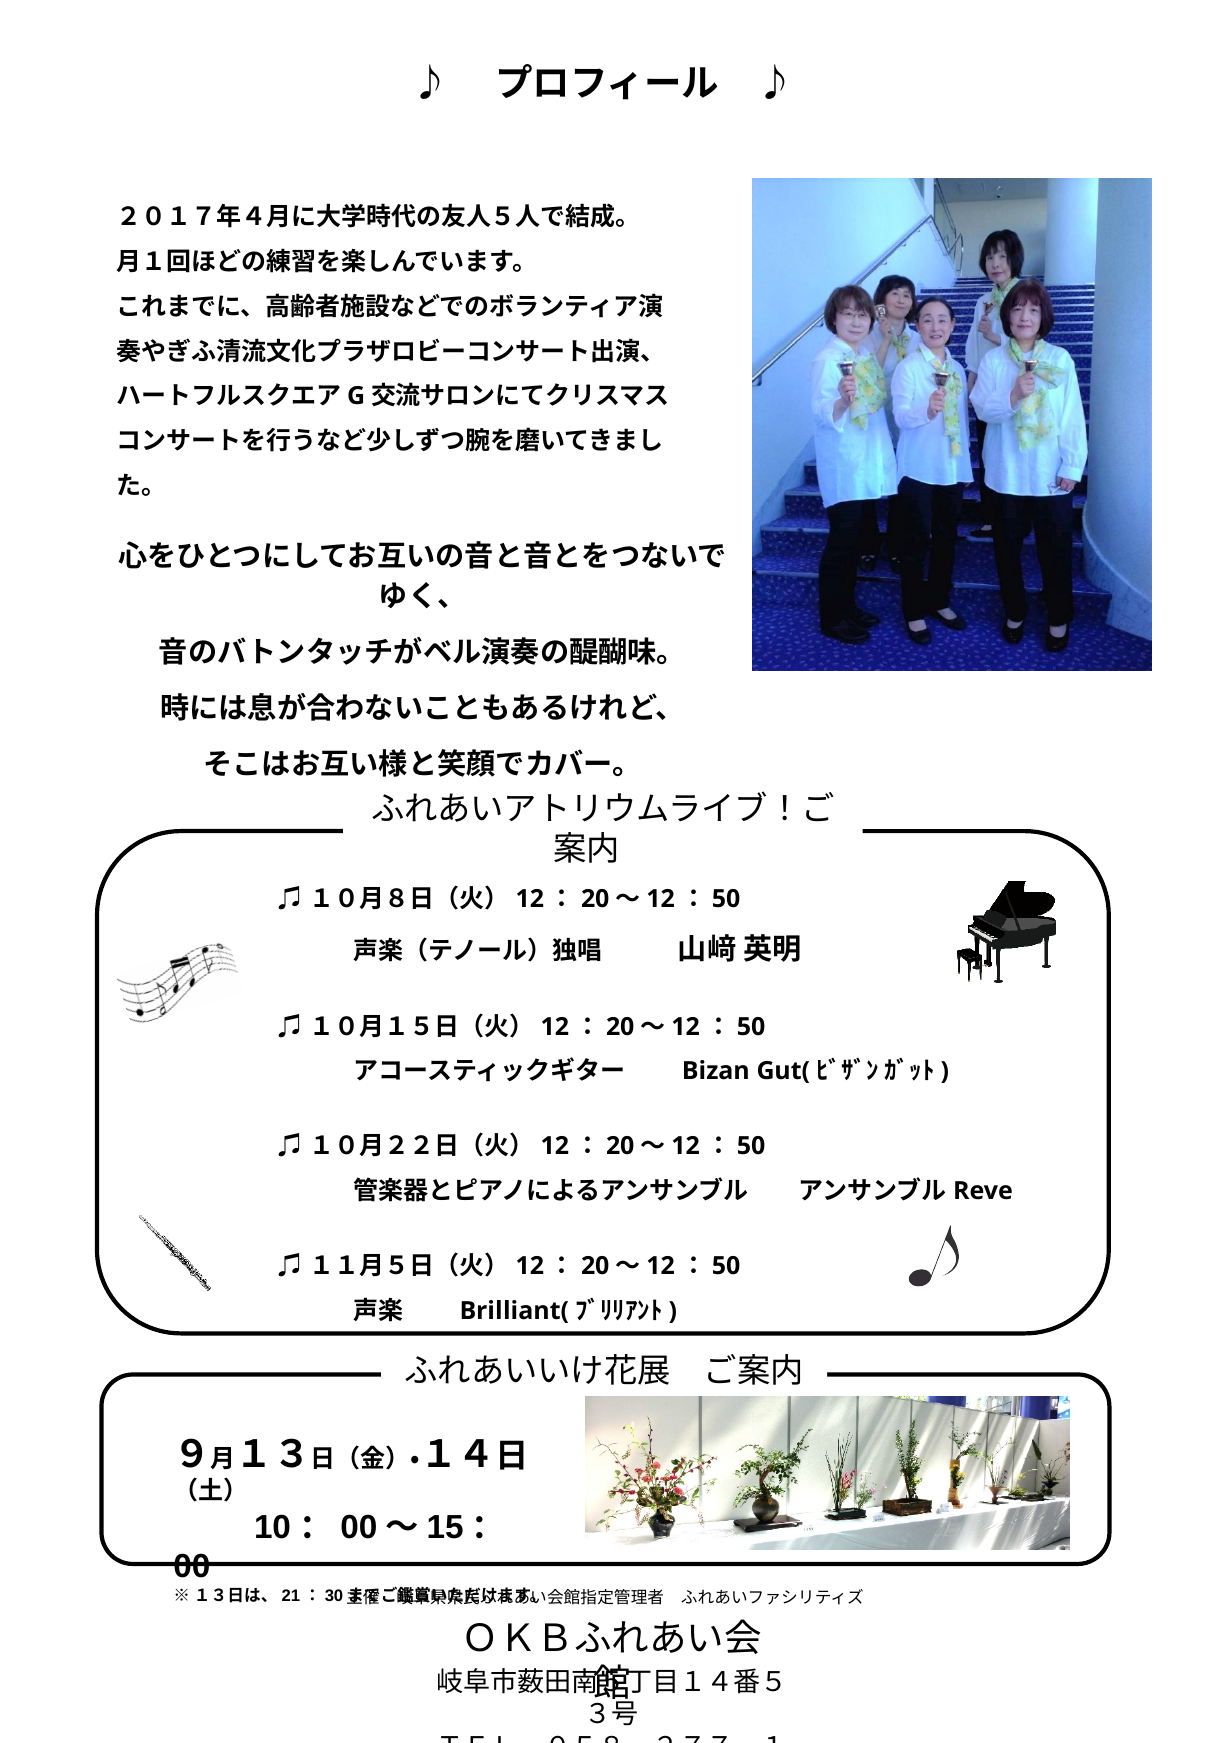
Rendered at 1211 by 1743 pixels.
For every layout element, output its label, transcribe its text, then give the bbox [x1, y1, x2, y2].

text_box [94, 828, 1111, 1336]
text_box [99, 1372, 1112, 1567]
picture [584, 1396, 1070, 1550]
text_box ９月１３日（金）・１４日（土） 10：00～15：00 ※１３日は、21：30までご鑑賞いただけます。 [158, 1422, 552, 1612]
picture [957, 880, 1056, 983]
picture [751, 177, 1153, 672]
text_box 岐阜市薮田南５丁目１４番５３号 ＴＥＬ ０５８－２７７－１１１１ [408, 1656, 816, 1743]
text_box 心をひとつにしてお互いの音と音とをつないでゆく、 音のバトンタッチがベル演奏の醍醐味。 時には息が合わないこともあるけれど、 そこはお互い様と笑顔でカバー。 [101, 525, 744, 789]
picture [895, 1210, 981, 1305]
text_box ふれあいいけ花展 ご案内 [381, 1341, 828, 1397]
text_box ２０１７年４月に大学時代の友人５人で結成。 月１回ほどの練習を楽しんでいます。 これまでに、高齢者施設などでのボランティア演奏やぎふ清流文化プラザロビーコンサート出演、ハートフルスクエアG交流サロンにてクリスマスコンサートを行うなど少しずつ腕を磨いてきました。 [101, 178, 697, 507]
text_box 主催 岐阜県県民ふれあい会館指定管理者 ふれあいファシリティズ [0, 1579, 1211, 1615]
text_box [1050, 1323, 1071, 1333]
picture [139, 1215, 212, 1291]
text_box ♪ プロフィール ♪ [0, 50, 1209, 113]
picture [116, 939, 243, 1026]
title ふれあいアトリウムライブ！ご案内 [343, 801, 863, 853]
text_box ＯＫＢふれあい会館 [427, 1615, 797, 1656]
